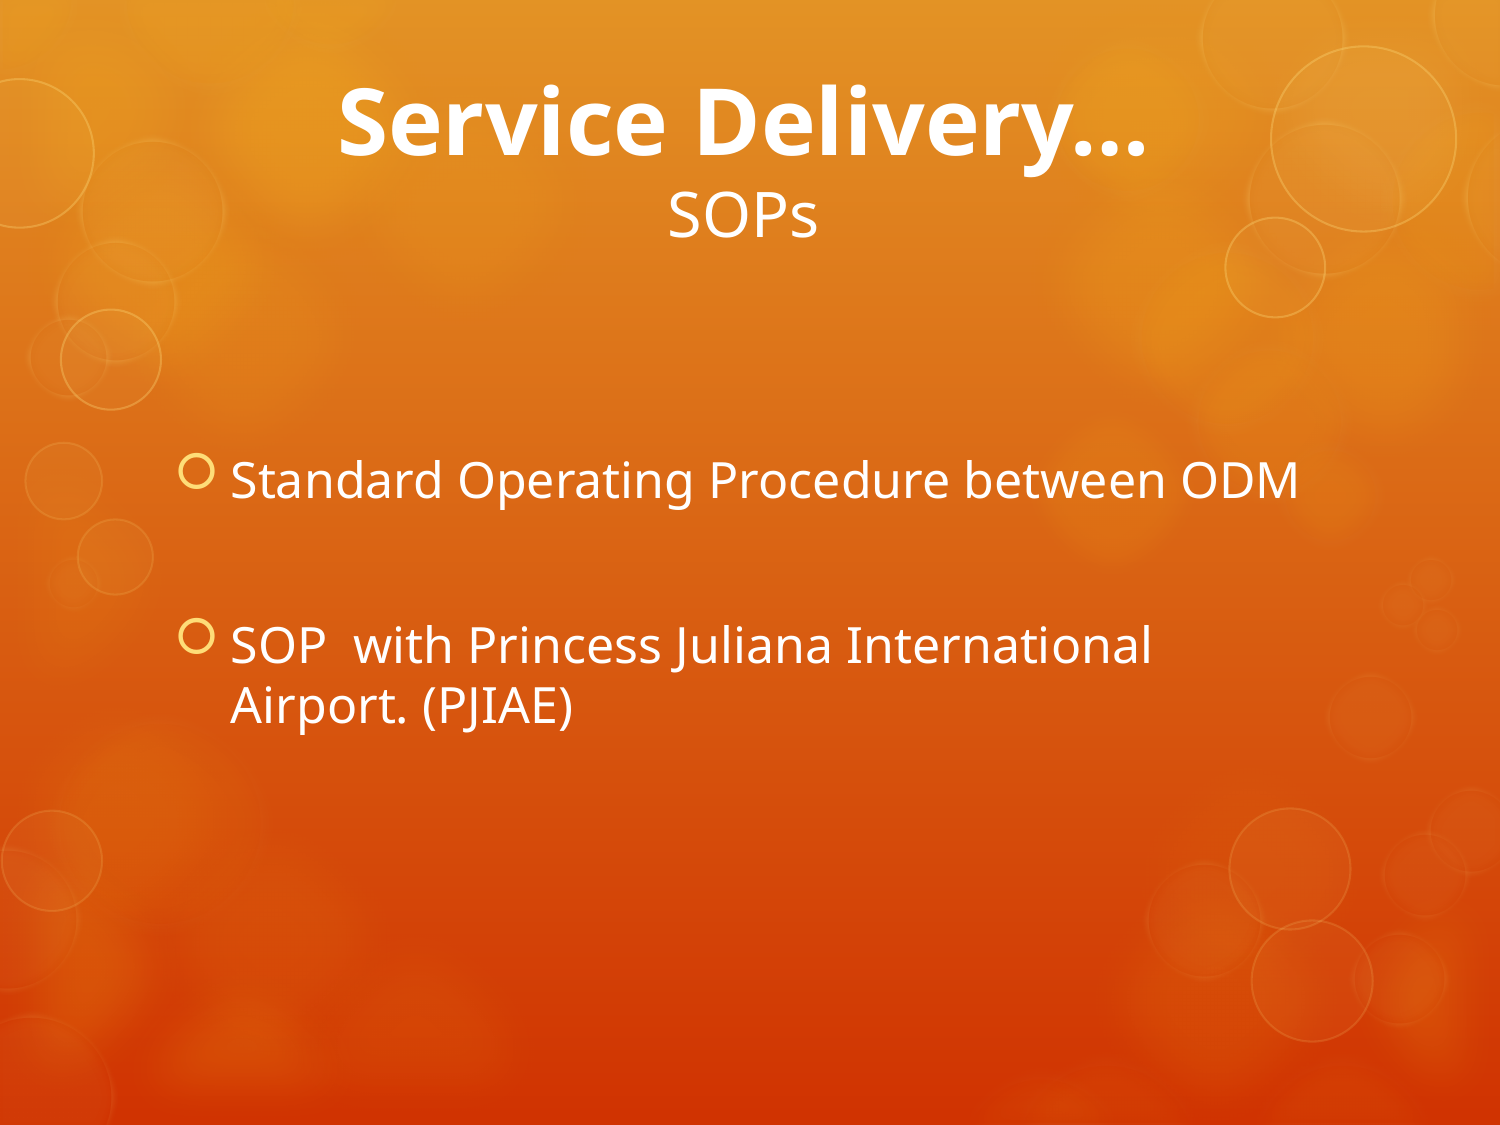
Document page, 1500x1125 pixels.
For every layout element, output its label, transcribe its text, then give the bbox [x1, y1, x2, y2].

title Service Delivery… SOPs [159, 54, 1329, 259]
list Standard Operating Procedure between ODM SOP with Princess Juliana International Airport. (PJIAE) [159, 314, 1329, 867]
